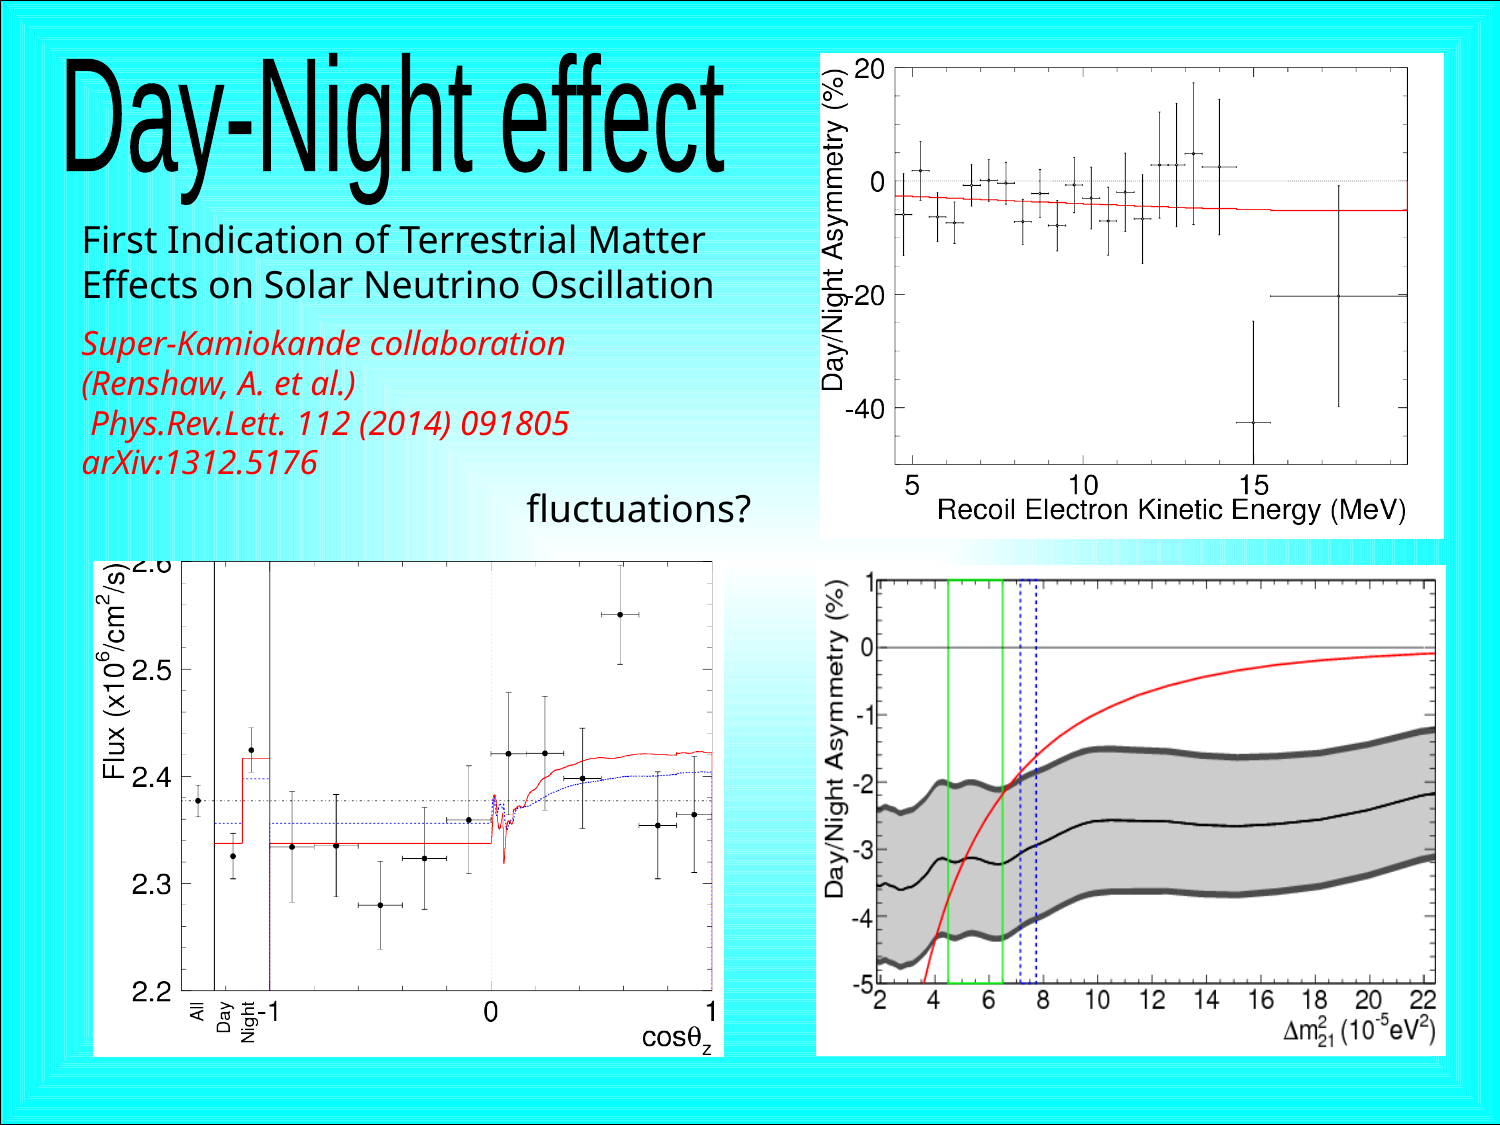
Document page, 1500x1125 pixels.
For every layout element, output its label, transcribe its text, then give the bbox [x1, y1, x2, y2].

picture [815, 565, 1447, 1056]
picture [93, 560, 725, 1058]
text_box [172, 156, 215, 208]
text_box fluctuations? [511, 478, 784, 538]
text_box Super-Kamiokande collaboration (Renshaw, A. et al.) Phys.Rev.Lett. 112 (2014) 091805 arXiv:1312.5176 [66, 314, 725, 489]
text_box First Indication of Terrestrial Matter Effects on Solar Neutrino Oscillation [66, 208, 814, 314]
picture [819, 52, 1445, 539]
text_box [0, 0, 1500, 1125]
